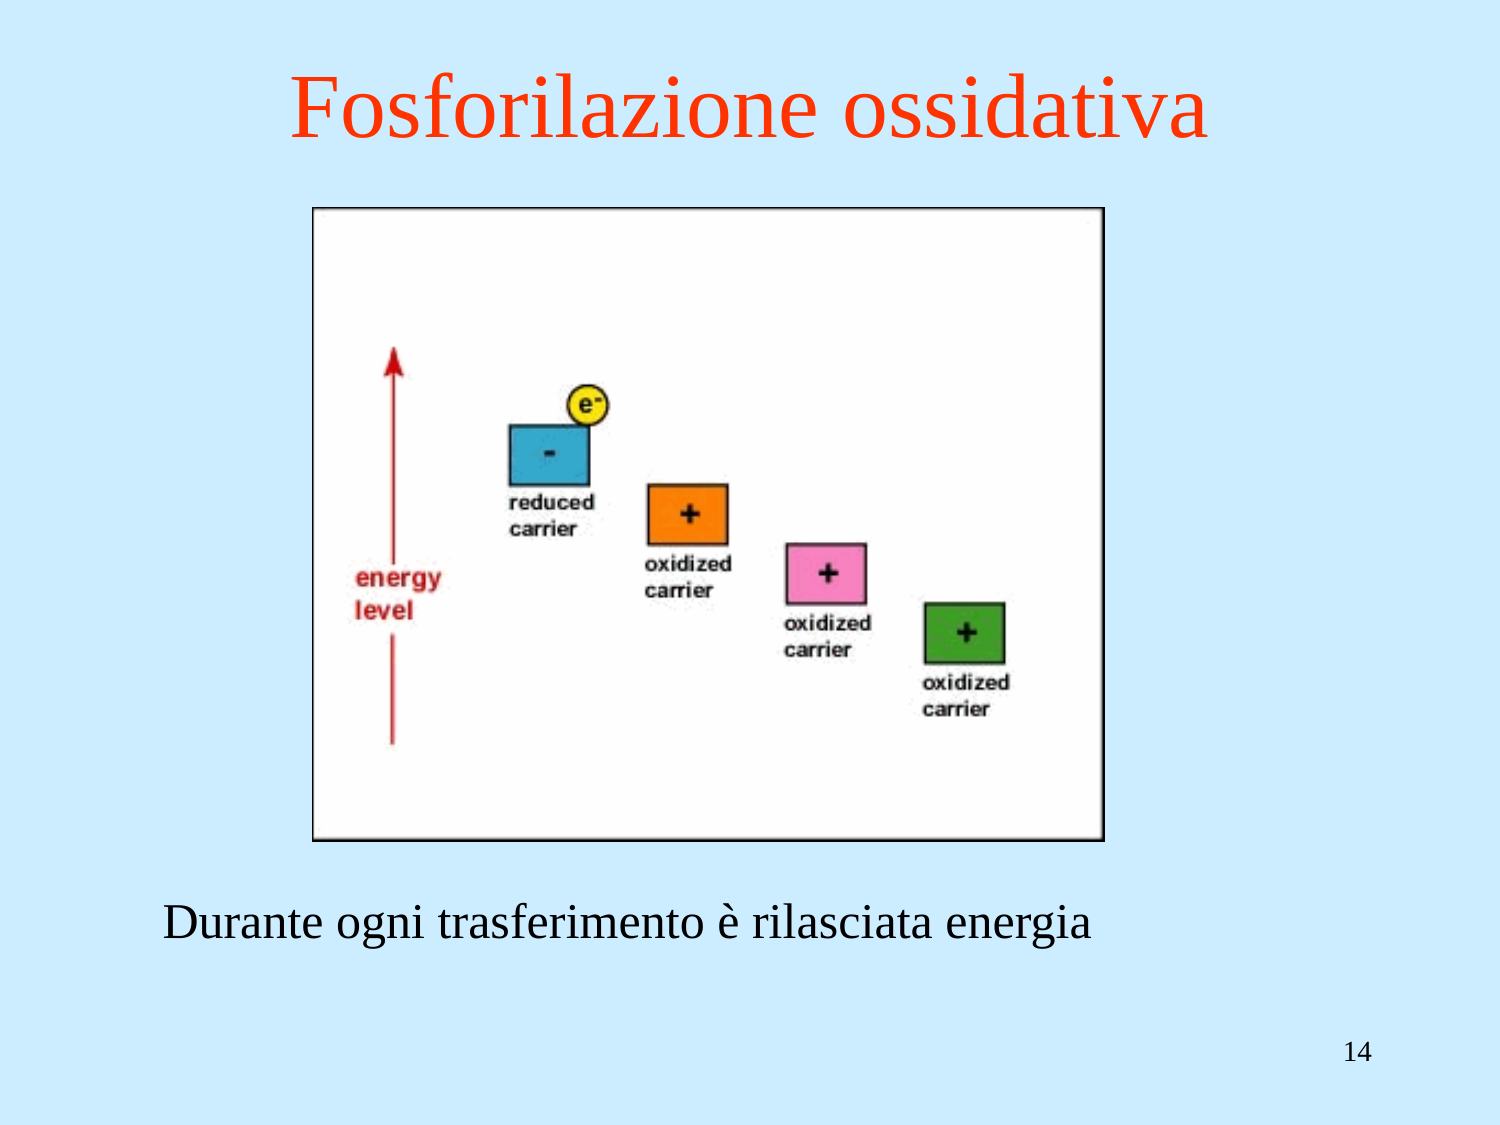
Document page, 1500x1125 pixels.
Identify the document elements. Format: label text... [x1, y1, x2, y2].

title Fosforilazione ossidativa [112, 6, 1388, 195]
slide_number 14 [1074, 1024, 1388, 1101]
picture [312, 207, 1105, 842]
text_box Durante ogni trasferimento è rilasciata energia [147, 881, 1329, 957]
